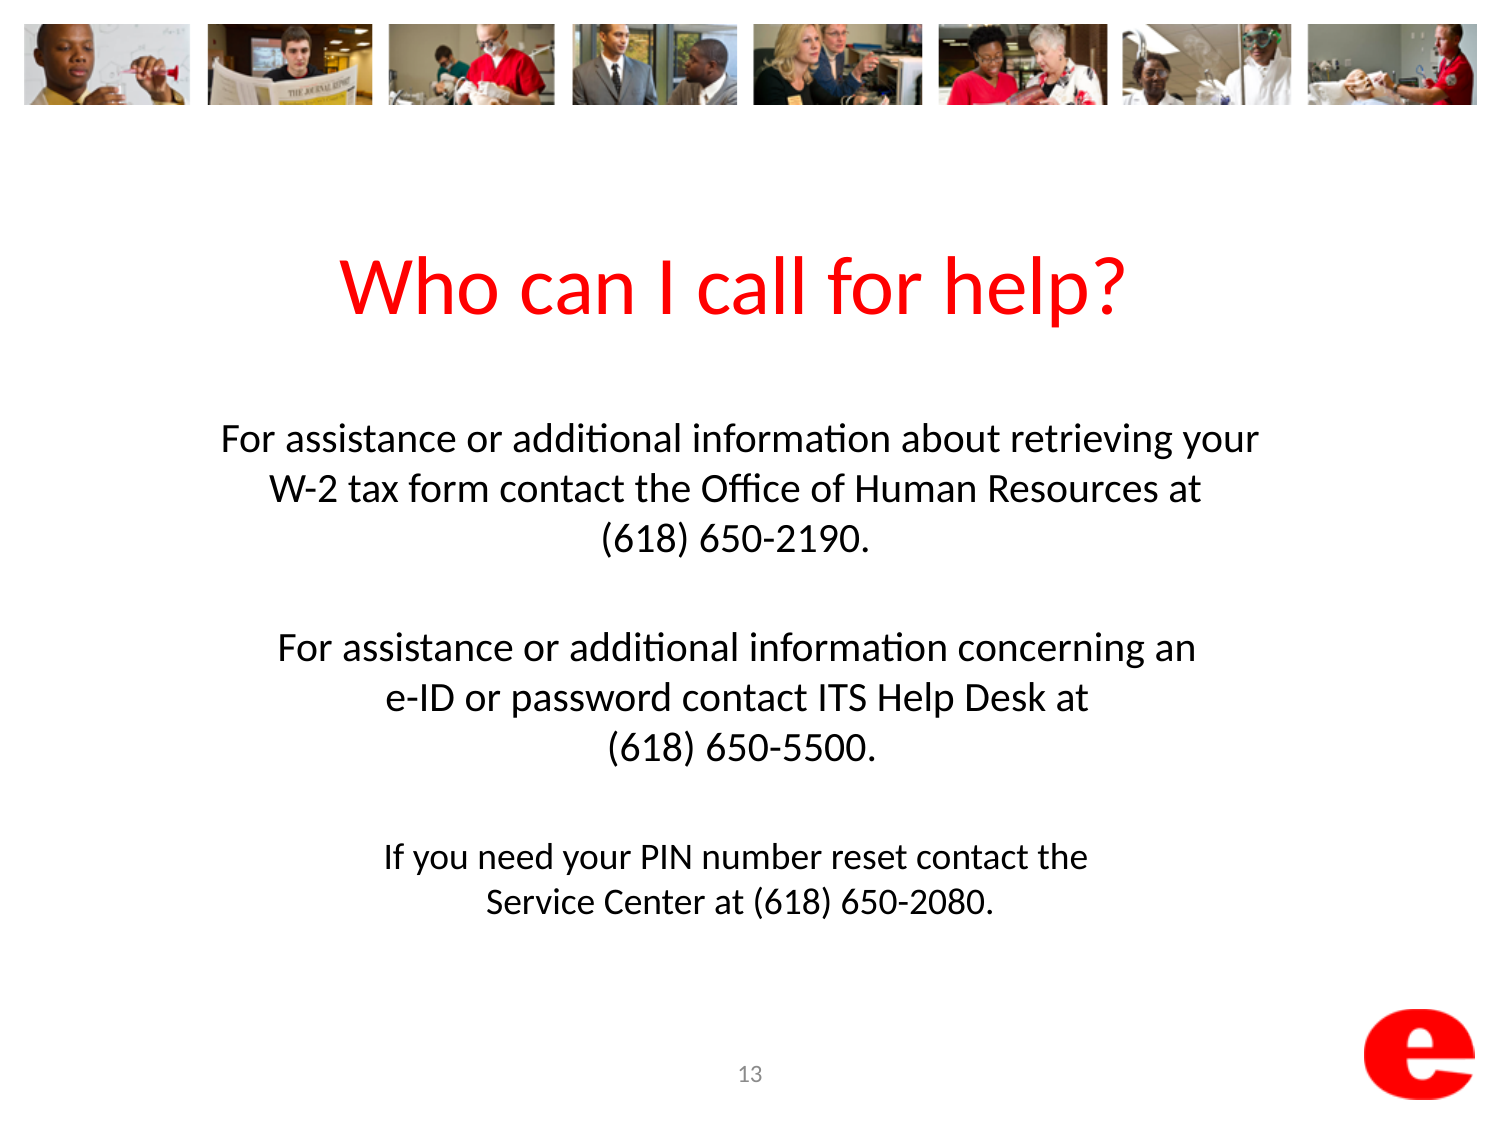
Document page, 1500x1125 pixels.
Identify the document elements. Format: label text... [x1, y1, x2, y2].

text_box For assistance or additional information about retrieving your W-2 tax form contact the Office of Human Resources at (618) 650-2190. [184, 403, 1297, 568]
picture [24, 24, 1477, 105]
slide_number 13 [575, 1042, 925, 1103]
title Who can I call for help? [68, 212, 1419, 350]
picture [1364, 1009, 1475, 1100]
text_box If you need your PIN number reset contact the Service Center at (618) 650-2080. [271, 824, 1210, 930]
text_box For assistance or additional information concerning an e-ID or password contact ITS Help Desk at (618) 650-5500. [160, 612, 1325, 778]
